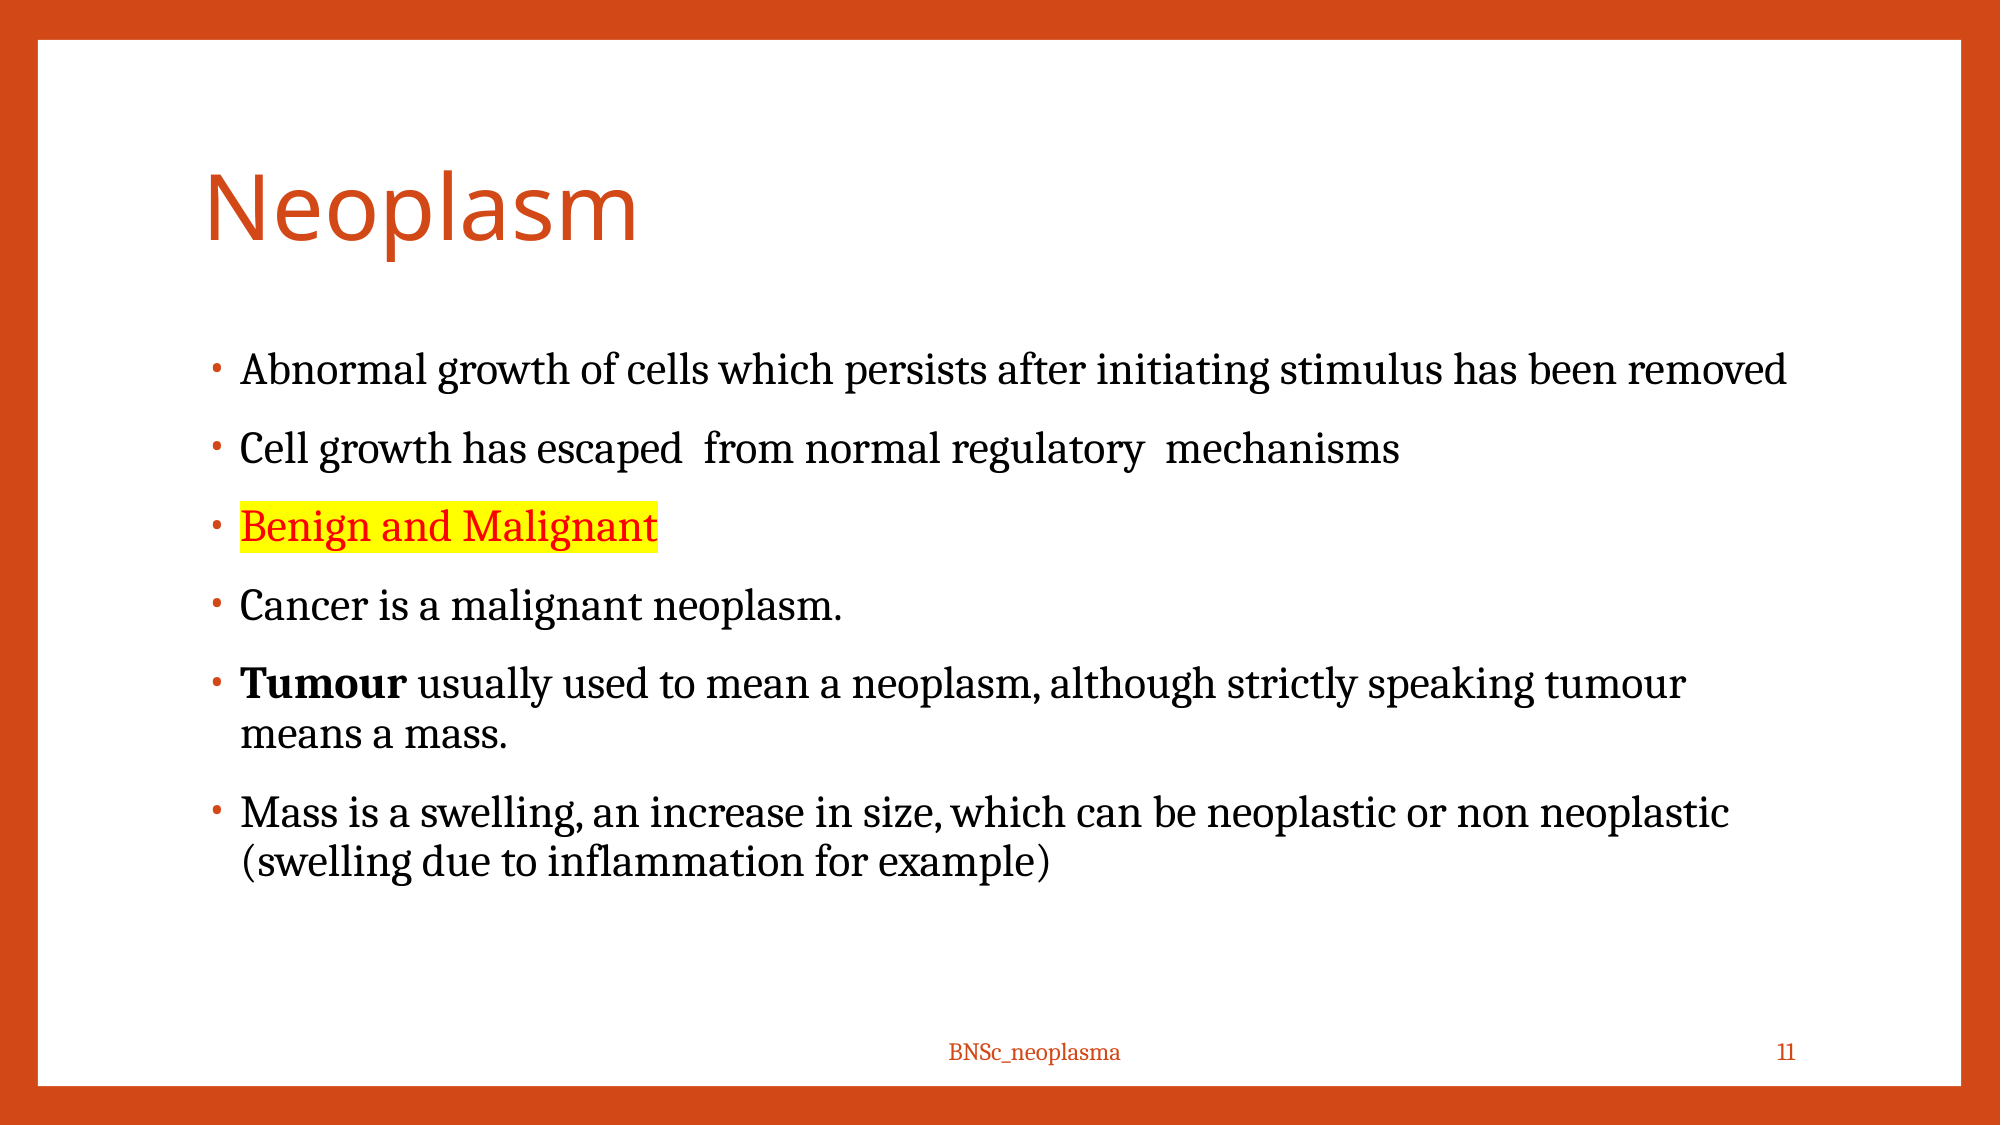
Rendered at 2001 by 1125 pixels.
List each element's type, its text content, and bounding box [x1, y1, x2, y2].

list Abnormal growth of cells which persists after initiating stimulus has been removed Cell growth has escaped from normal regulatory mechanisms Benign and Malignant Cancer is a malignant neoplasm. Tumour usually used to mean a neoplasm, although strictly speaking tumour means a mass. Mass is a swelling, an increase in size, which can be neoplastic or non neoplastic (swelling due to inflammation for example) [187, 337, 1808, 1000]
slide_number 11 [1530, 1020, 1811, 1081]
footer BNSc_neoplasma [647, 1020, 1422, 1081]
title Neoplasm [187, 99, 1808, 323]
